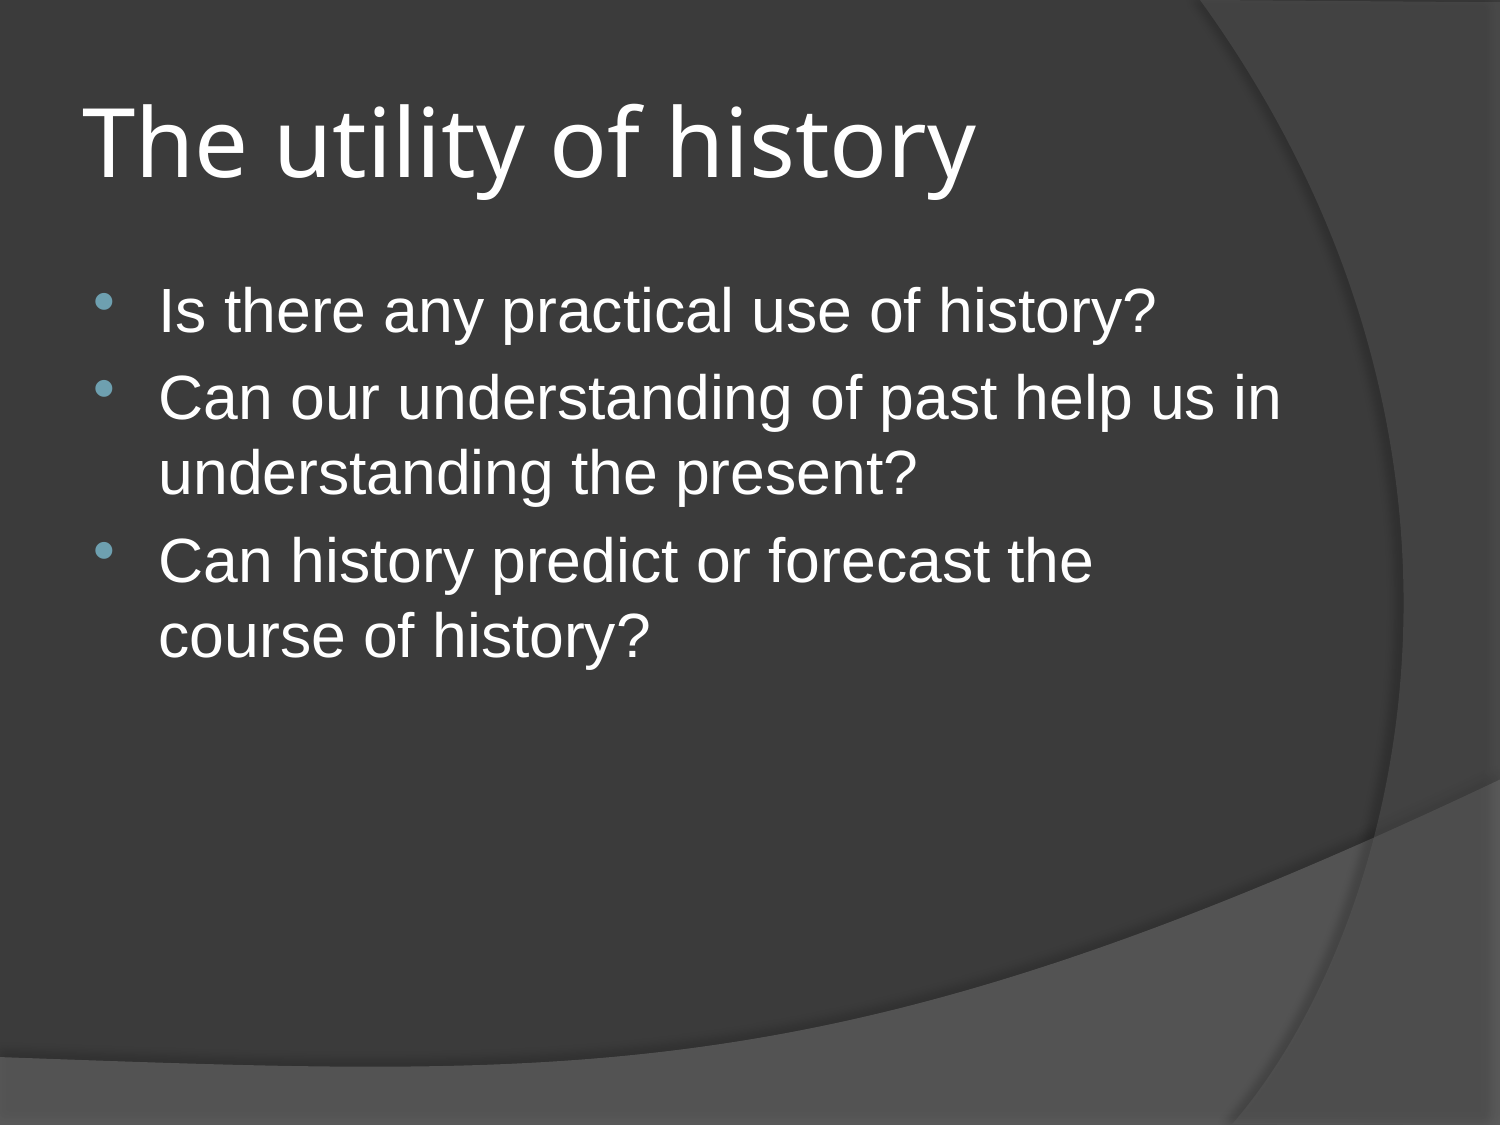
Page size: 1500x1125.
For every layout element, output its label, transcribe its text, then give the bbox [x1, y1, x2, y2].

title The utility of history [75, 45, 1300, 233]
list Is there any practical use of history? Can our understanding of past help us in understanding the present? Can history predict or forecast the course of history? [75, 262, 1300, 1005]
